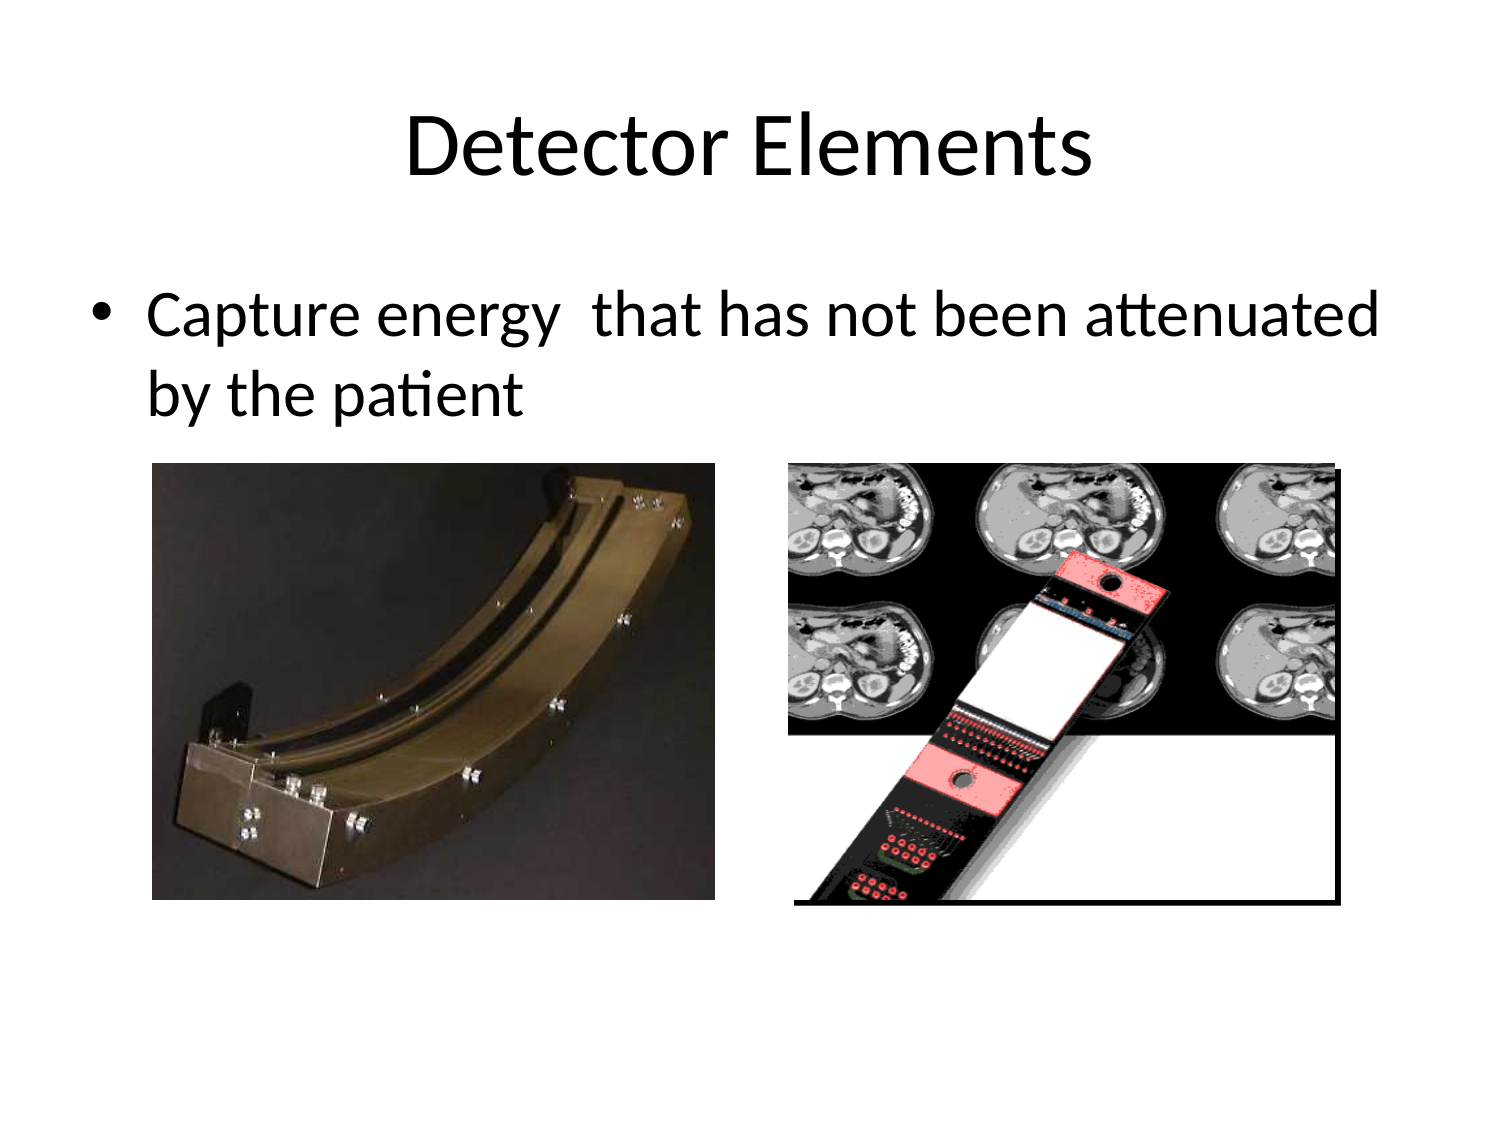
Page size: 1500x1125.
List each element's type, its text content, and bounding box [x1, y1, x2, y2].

picture [788, 462, 1335, 900]
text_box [152, 462, 715, 900]
list Capture energy that has not been attenuated by the patient [75, 262, 1425, 1005]
title Detector Elements [75, 45, 1425, 233]
